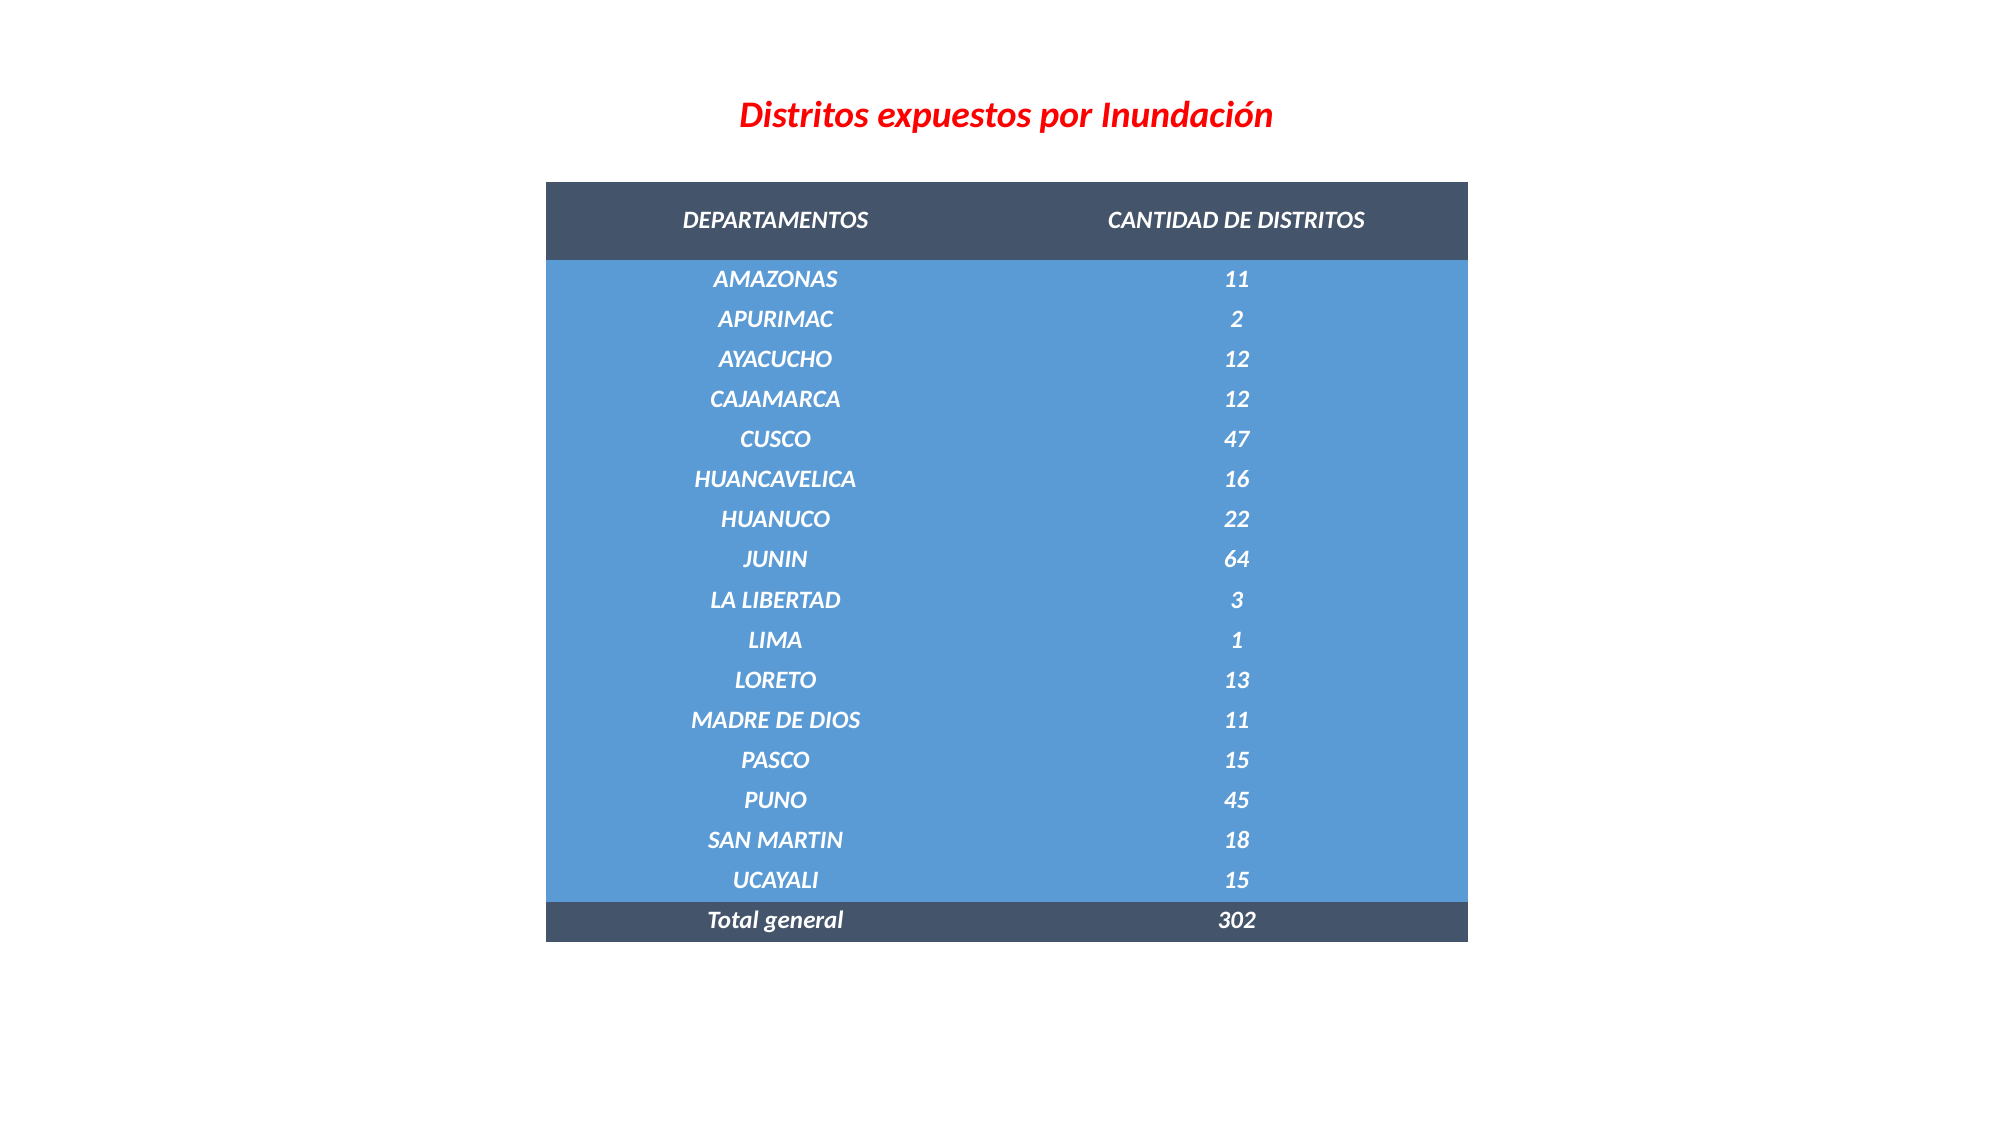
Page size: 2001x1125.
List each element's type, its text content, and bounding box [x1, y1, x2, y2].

table_cell LORETO [546, 661, 1006, 701]
table_cell 302 [1006, 902, 1468, 942]
table_cell 2 [1006, 300, 1468, 340]
table_cell AYACUCHO [546, 340, 1006, 380]
text_box Distritos expuestos por Inundación [724, 82, 1290, 143]
table_cell AMAZONAS [546, 260, 1006, 300]
table_cell 18 [1006, 822, 1468, 862]
table_cell JUNIN [546, 541, 1006, 581]
table_cell 13 [1006, 661, 1468, 701]
table_cell 16 [1006, 461, 1468, 501]
table_cell PASCO [546, 741, 1006, 781]
table_cell 12 [1006, 340, 1468, 380]
table_cell 47 [1006, 421, 1468, 461]
table_header DEPARTAMENTOS [546, 182, 1006, 260]
table_cell 3 [1006, 581, 1468, 621]
table_cell CAJAMARCA [546, 380, 1006, 421]
table_cell 12 [1006, 380, 1468, 421]
table_cell 64 [1006, 541, 1468, 581]
table_cell MADRE DE DIOS [546, 701, 1006, 741]
table_cell 11 [1006, 701, 1468, 741]
table_cell SAN MARTIN [546, 822, 1006, 862]
table_cell 45 [1006, 781, 1468, 822]
table_cell 15 [1006, 862, 1468, 902]
table_cell 22 [1006, 501, 1468, 541]
table_cell UCAYALI [546, 862, 1006, 902]
table_cell Total general [546, 902, 1006, 942]
table_cell 11 [1006, 260, 1468, 300]
table_cell APURIMAC [546, 300, 1006, 340]
table_cell HUANUCO [546, 501, 1006, 541]
table_cell LIMA [546, 621, 1006, 661]
table_cell CUSCO [546, 421, 1006, 461]
table_cell 1 [1006, 621, 1468, 661]
table_cell HUANCAVELICA [546, 461, 1006, 501]
table_cell 15 [1006, 741, 1468, 781]
table_header CANTIDAD DE DISTRITOS [1006, 182, 1468, 260]
table_cell PUNO [546, 781, 1006, 822]
table_cell LA LIBERTAD [546, 581, 1006, 621]
